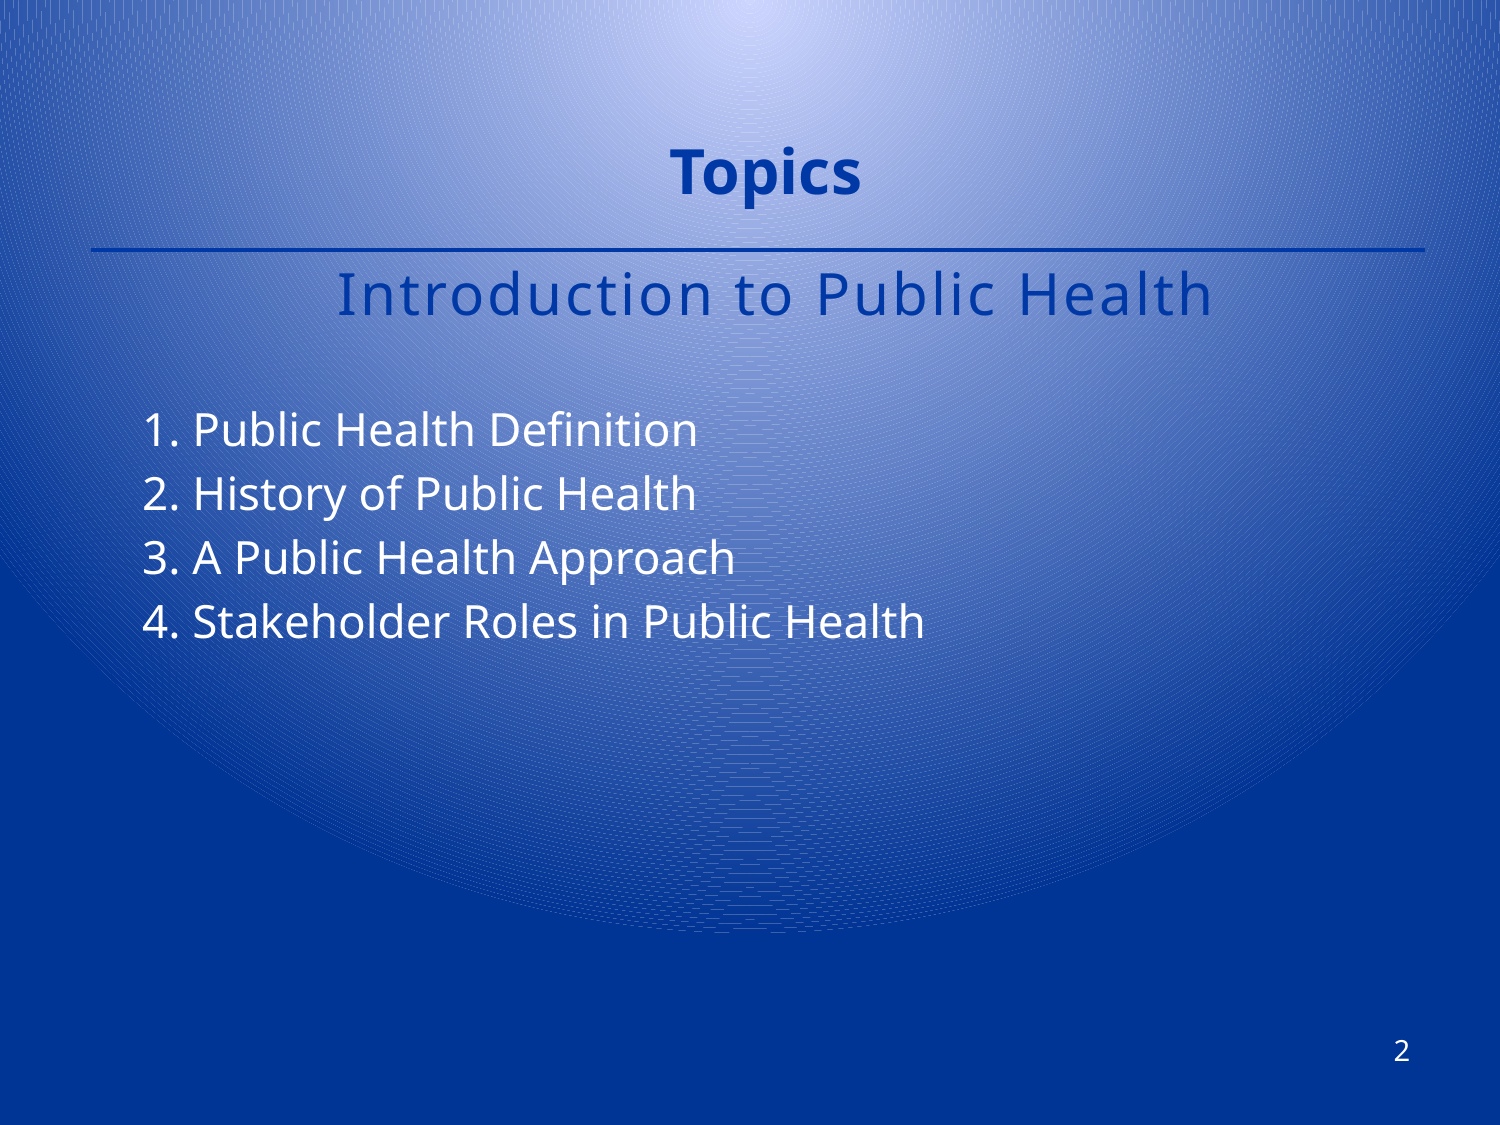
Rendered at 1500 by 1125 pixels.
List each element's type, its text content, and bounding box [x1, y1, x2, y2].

list Introduction to Public Health 1. Public Health Definition 2. History of Public Health 3. A Public Health Approach 4. Stakeholder Roles in Public Health [127, 257, 1425, 875]
text_box 2 [1074, 1024, 1425, 1103]
title Topics [91, 137, 1425, 230]
